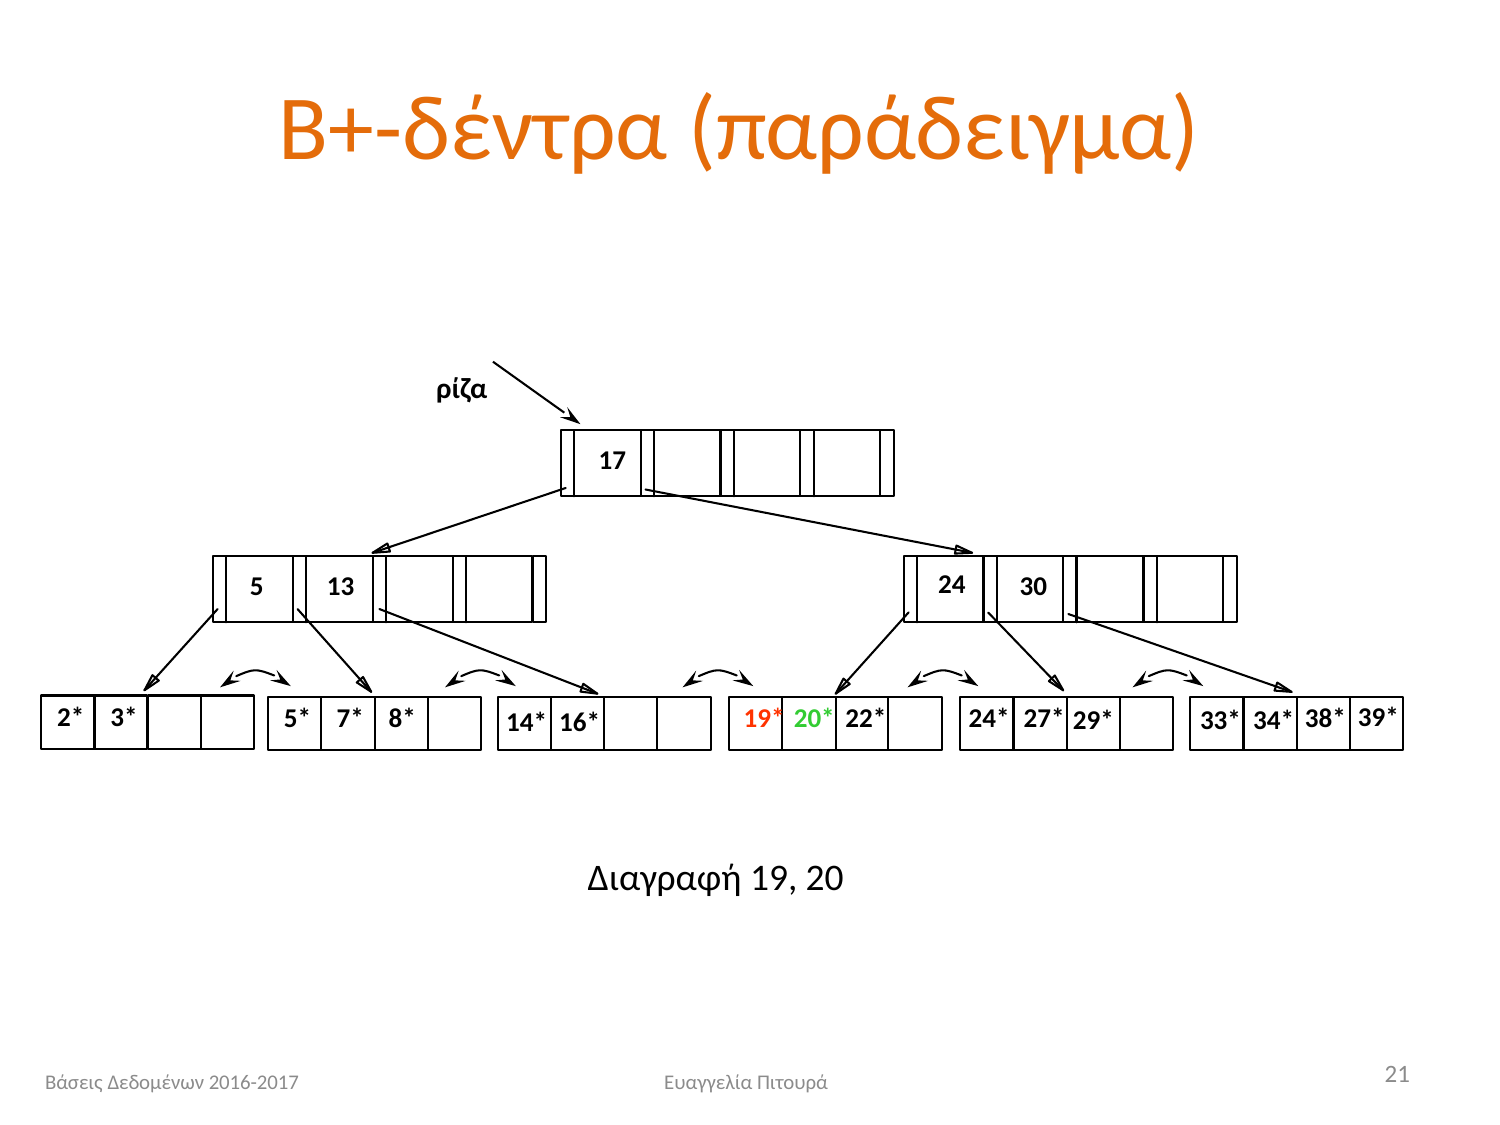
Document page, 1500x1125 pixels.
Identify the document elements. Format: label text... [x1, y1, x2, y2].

text_box [512, 1024, 988, 1100]
title Β+-δέντρα (παράδειγμα) [64, 29, 1415, 217]
slide_number 21 [1074, 1042, 1425, 1103]
text_box Διαγραφή 19, 20 [572, 846, 1069, 906]
footer Ευαγγελία Πιτουρά [508, 1051, 984, 1112]
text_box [40, 361, 1414, 751]
slide_number Βάσεις Δεδομένων 2016-2017 [30, 1051, 381, 1112]
text_box [112, 1024, 425, 1100]
